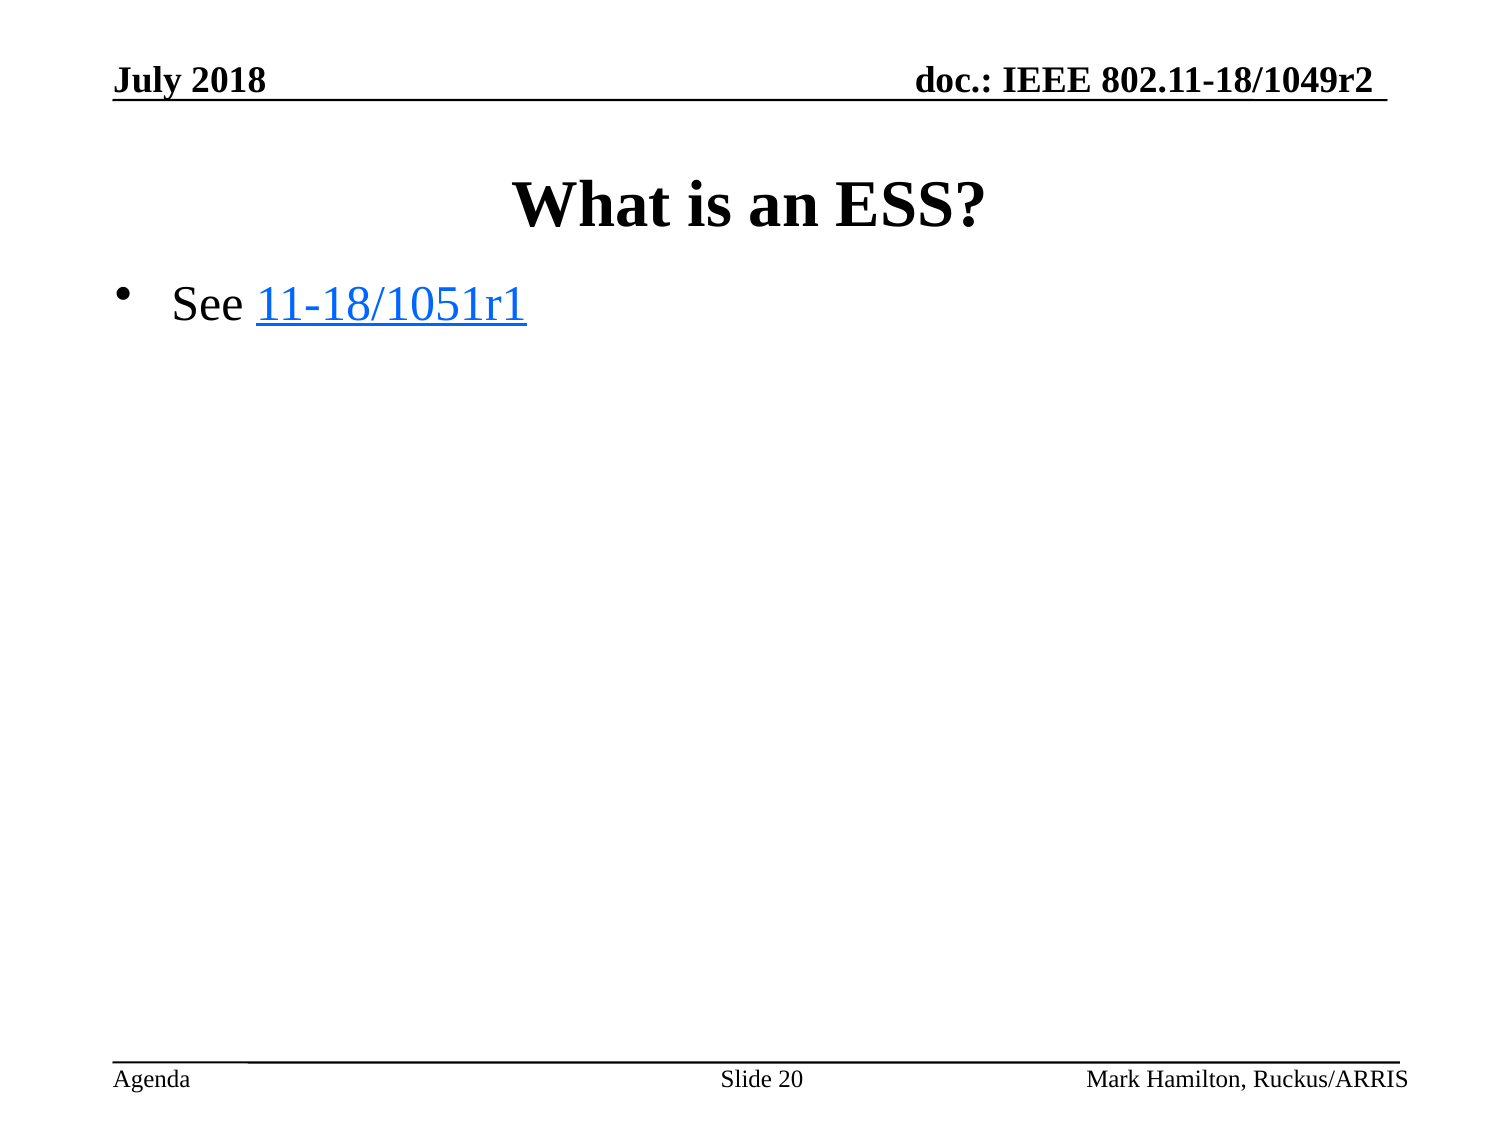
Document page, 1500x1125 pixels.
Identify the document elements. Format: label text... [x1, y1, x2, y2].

list See 11-18/1051r1 [99, 262, 1375, 1013]
title What is an ESS? [112, 112, 1388, 288]
